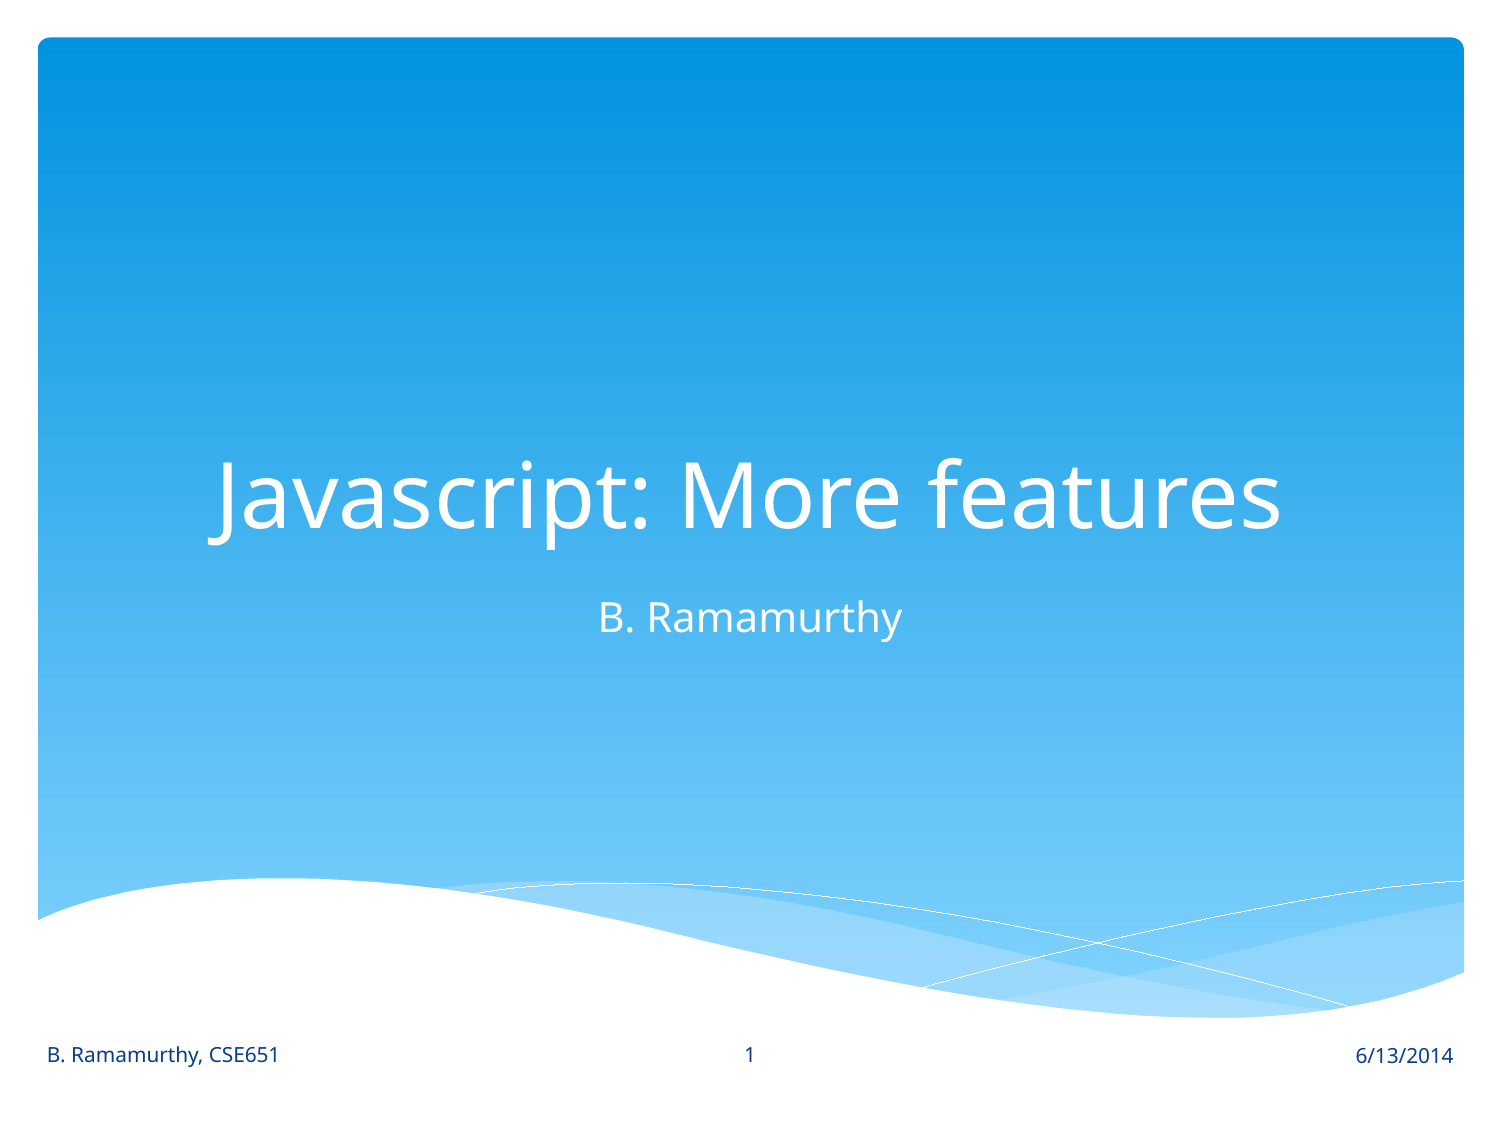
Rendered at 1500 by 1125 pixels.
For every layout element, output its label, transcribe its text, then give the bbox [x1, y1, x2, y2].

subtitle B. Ramamurthy [225, 583, 1275, 825]
title Javascript: More features [112, 262, 1388, 555]
slide_number 1 [654, 1025, 846, 1086]
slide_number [847, 1025, 1469, 1086]
footer B. Ramamurthy, CSE651 [31, 1025, 653, 1086]
